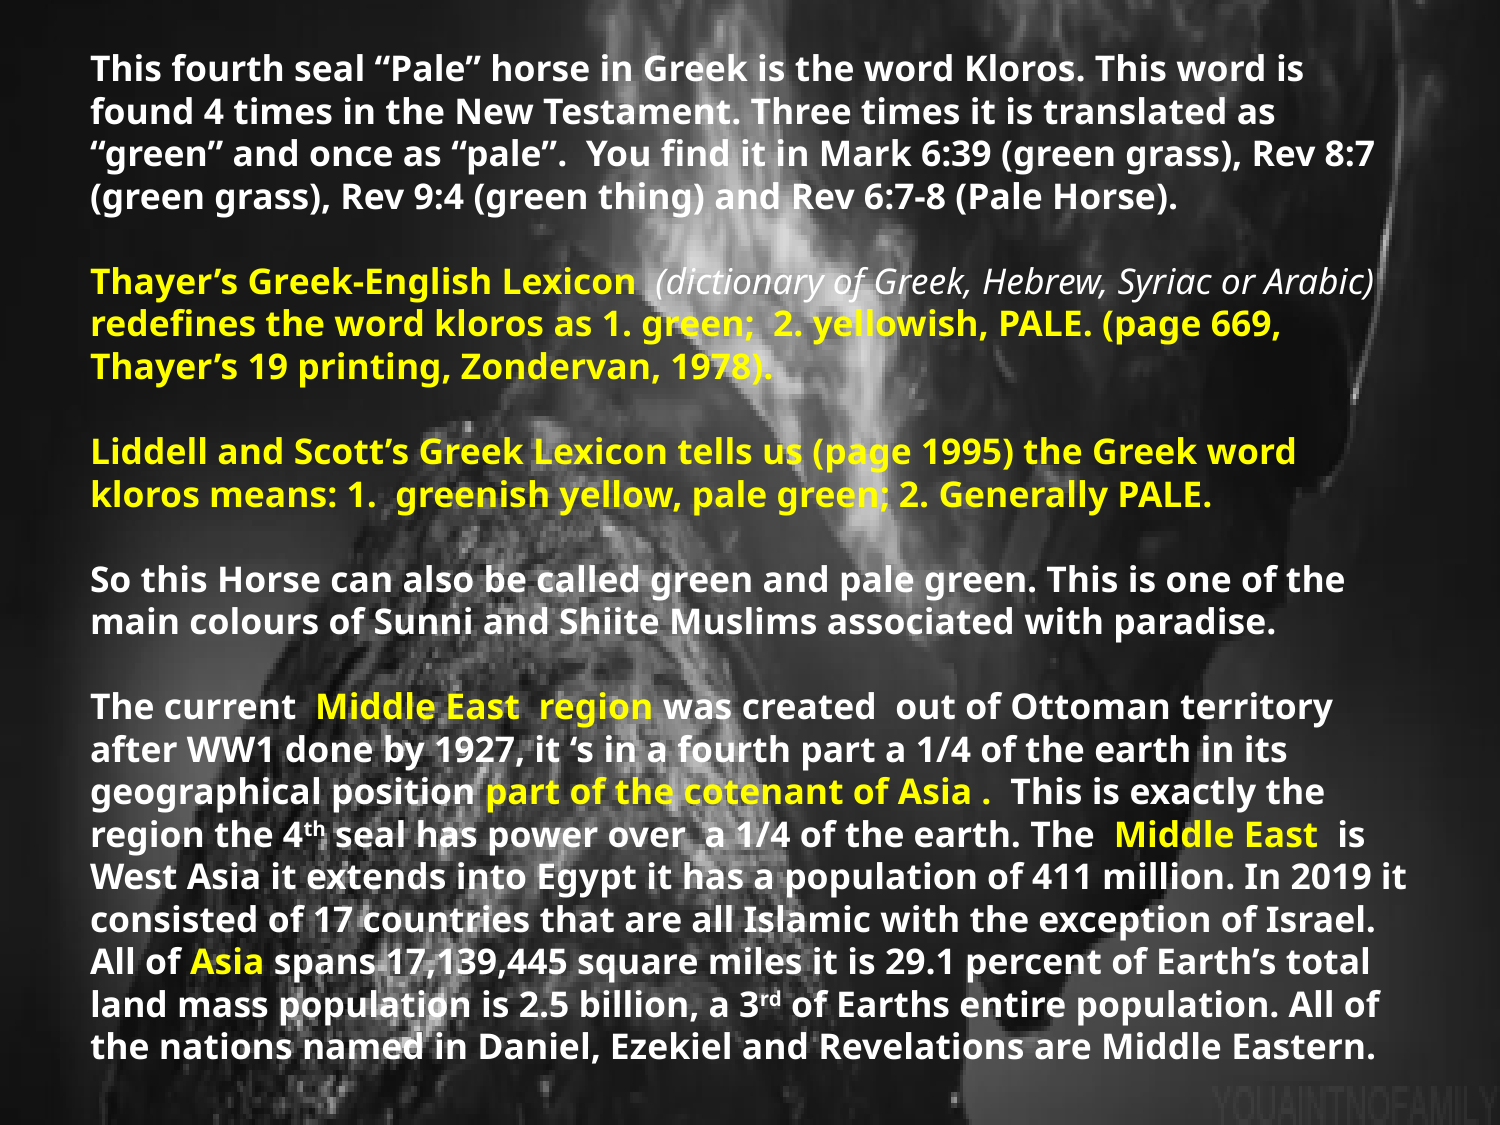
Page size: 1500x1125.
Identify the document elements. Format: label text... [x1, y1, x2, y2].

picture [0, 0, 1500, 1125]
title This fourth seal “Pale” horse in Greek is the word Kloros. This word is found 4 times in the New Testament. Three times it is translated as “green” and once as “pale”. You find it in Mark 6:39 (green grass), Rev 8:7 (green grass), Rev 9:4 (green thing) and Rev 6:7-8 (Pale Horse). Thayer’s Greek-English Lexicon (dictionary of Greek, Hebrew, Syriac or Arabic) redefines the word kloros as 1. green; 2. yellowish, PALE. (page 669, Thayer’s 19 printing, Zondervan, 1978). Liddell and Scott’s Greek Lexicon tells us (page 1995) the Greek word kloros means: 1. greenish yellow, pale green; 2. Generally PALE. So this Horse can also be called green and pale green. This is one of the main colours of Sunni and Shiite Muslims associated with paradise. The current Middle East region was created out of Ottoman territory after WW1 done by 1927, it ‘s in a fourth part a 1/4 of the earth in its geographical position part of the cotenant of Asia . This is exactly the region the 4th seal has power over a 1/4 of the earth. The Middle East is West Asia it extends into Egypt it has a population of 411 million. In 2019 it consisted of 17 countries that are all Islamic with the exception of Israel. All of Asia spans 17,139,445 square miles it is 29.1 percent of Earth’s total land mass population is 2.5 billion, a 3rd of Earths entire population. All of the nations named in Daniel, Ezekiel and Revelations are Middle Eastern. [75, 82, 1425, 1032]
